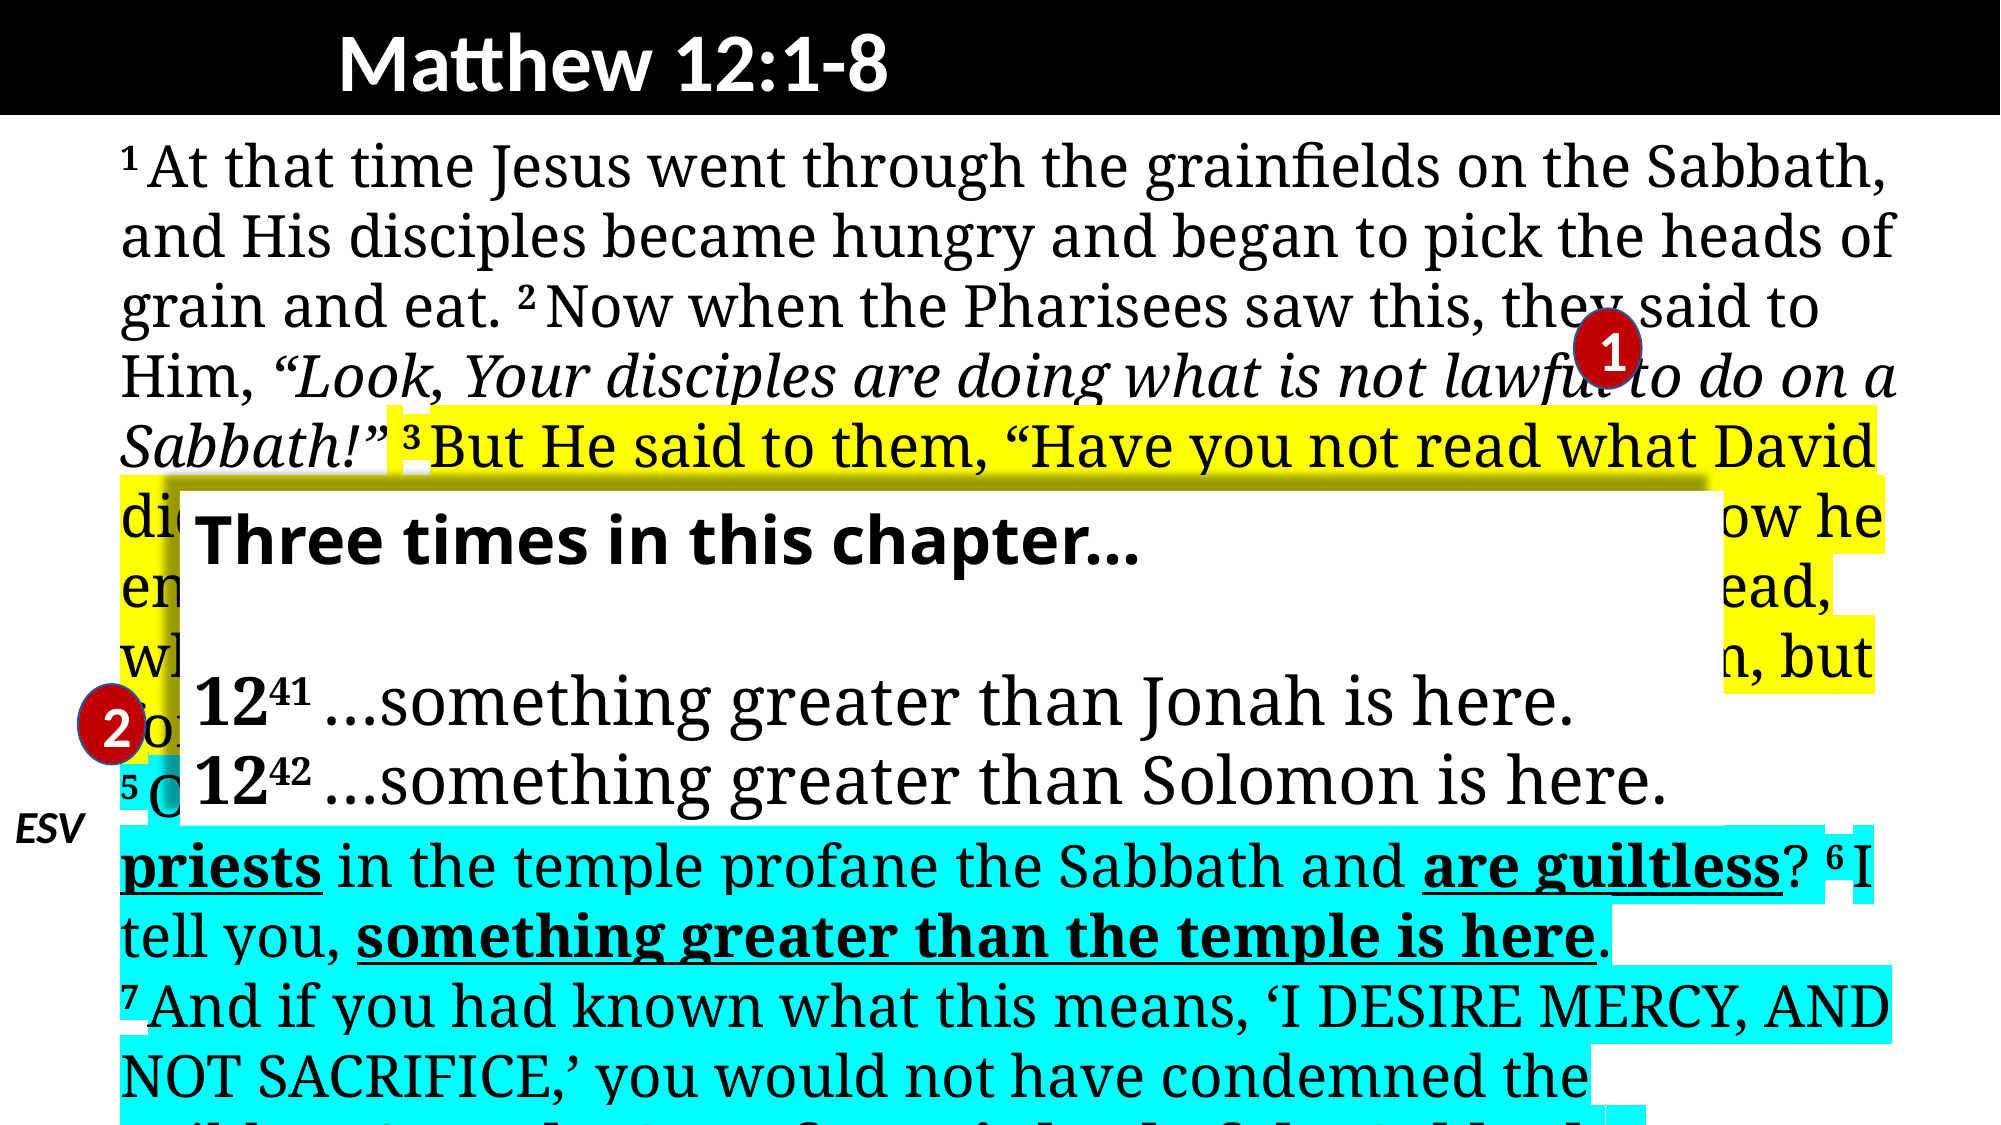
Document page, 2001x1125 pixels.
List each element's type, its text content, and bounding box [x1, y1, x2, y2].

text_box ESV [0, 790, 106, 860]
text_box Matthew 12:1-8 and “Situation Ethics” [0, 0, 2000, 115]
text_box 1 At that time Jesus went through the grainfields on the Sabbath, and His disciples became hungry and began to pick the heads of grain and eat. 2 Now when the Pharisees saw this, they said to Him, “Look, Your disciples are doing what is not lawful to do on a Sabbath!” 3 But He said to them, “Have you not read what David did when he became hungry, he and his companions— 4 how he entered the house of God, and they ate the consecrated bread, which was not lawful for him to eat nor for those with him, but for the priests alone? 5 Or have you not read in the Law how on the Sabbath the priests in the temple profane the Sabbath and are guiltless? 6 I tell you, something greater than the temple is here. 7 And if you had known what this means, ‘I desire mercy, and not sacrifice,’ you would not have condemned the guiltless. 8 For the Son of Man is lord of the Sabbath.” [105, 121, 1921, 1125]
text_box Three times in this chapter… 1241 …something greater than Jonah is here. 1242 …something greater than Solomon is here. [179, 490, 1724, 826]
text_box 1 [1572, 307, 1643, 390]
text_box 2 [76, 683, 147, 766]
